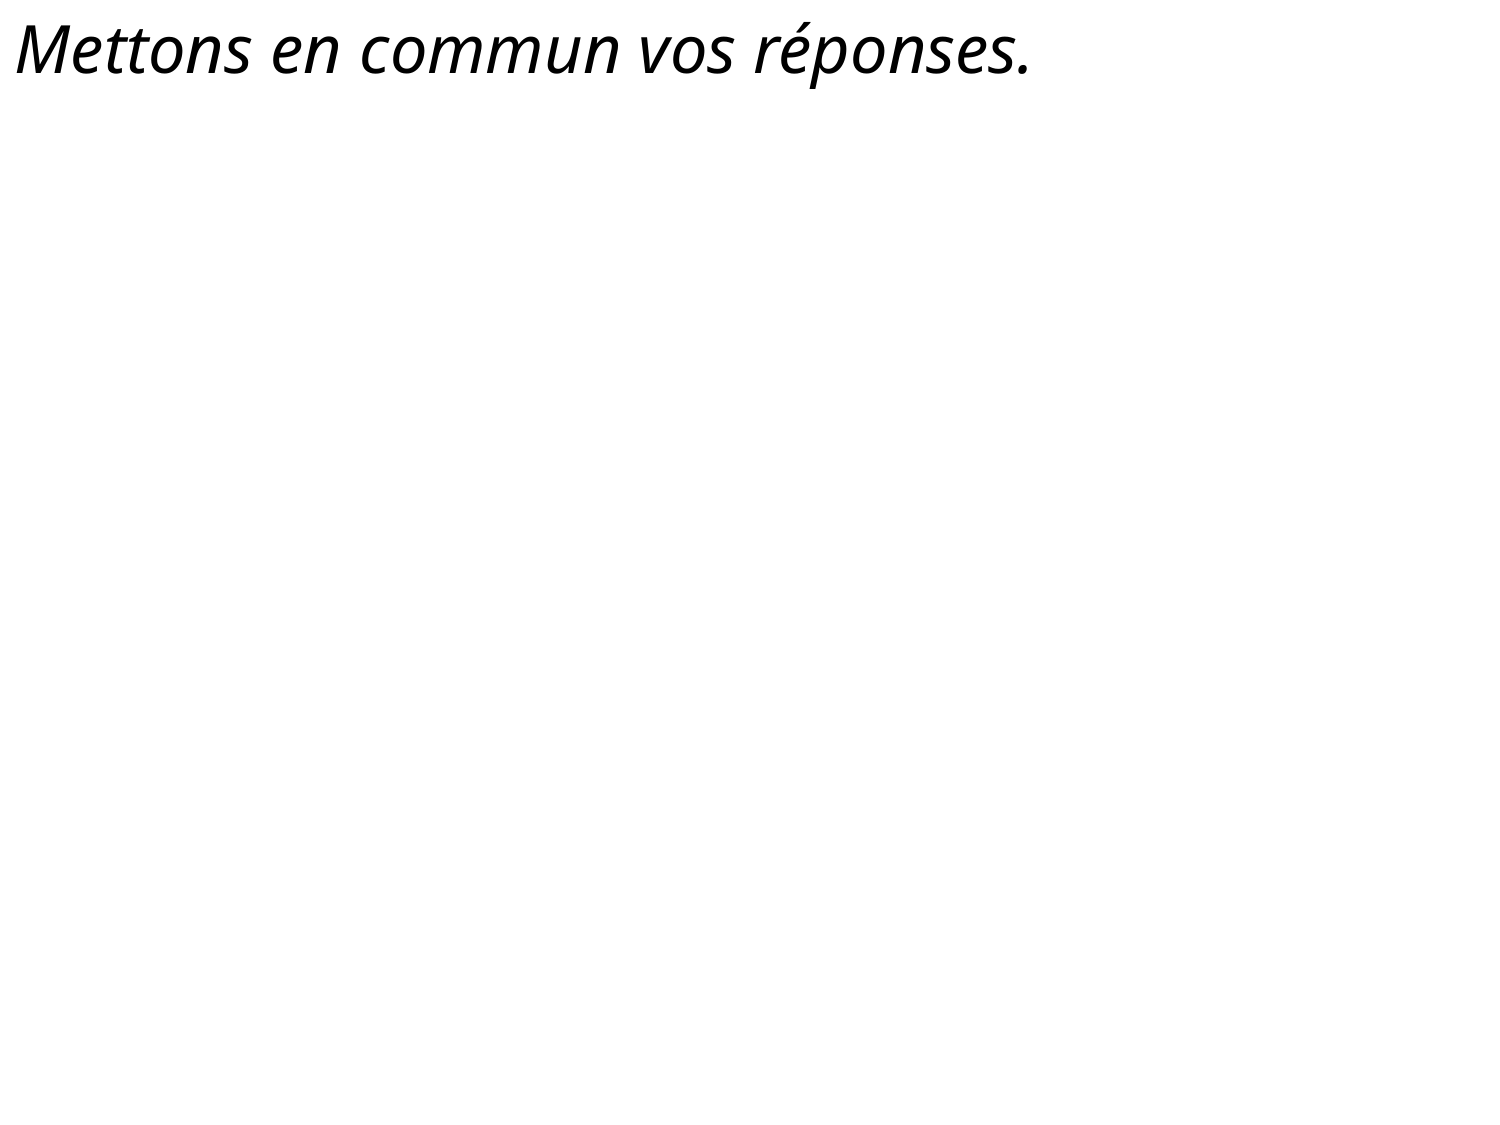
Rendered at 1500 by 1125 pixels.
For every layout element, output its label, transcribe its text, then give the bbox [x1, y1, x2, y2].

text_box Mettons en commun vos réponses. [0, 0, 1500, 95]
